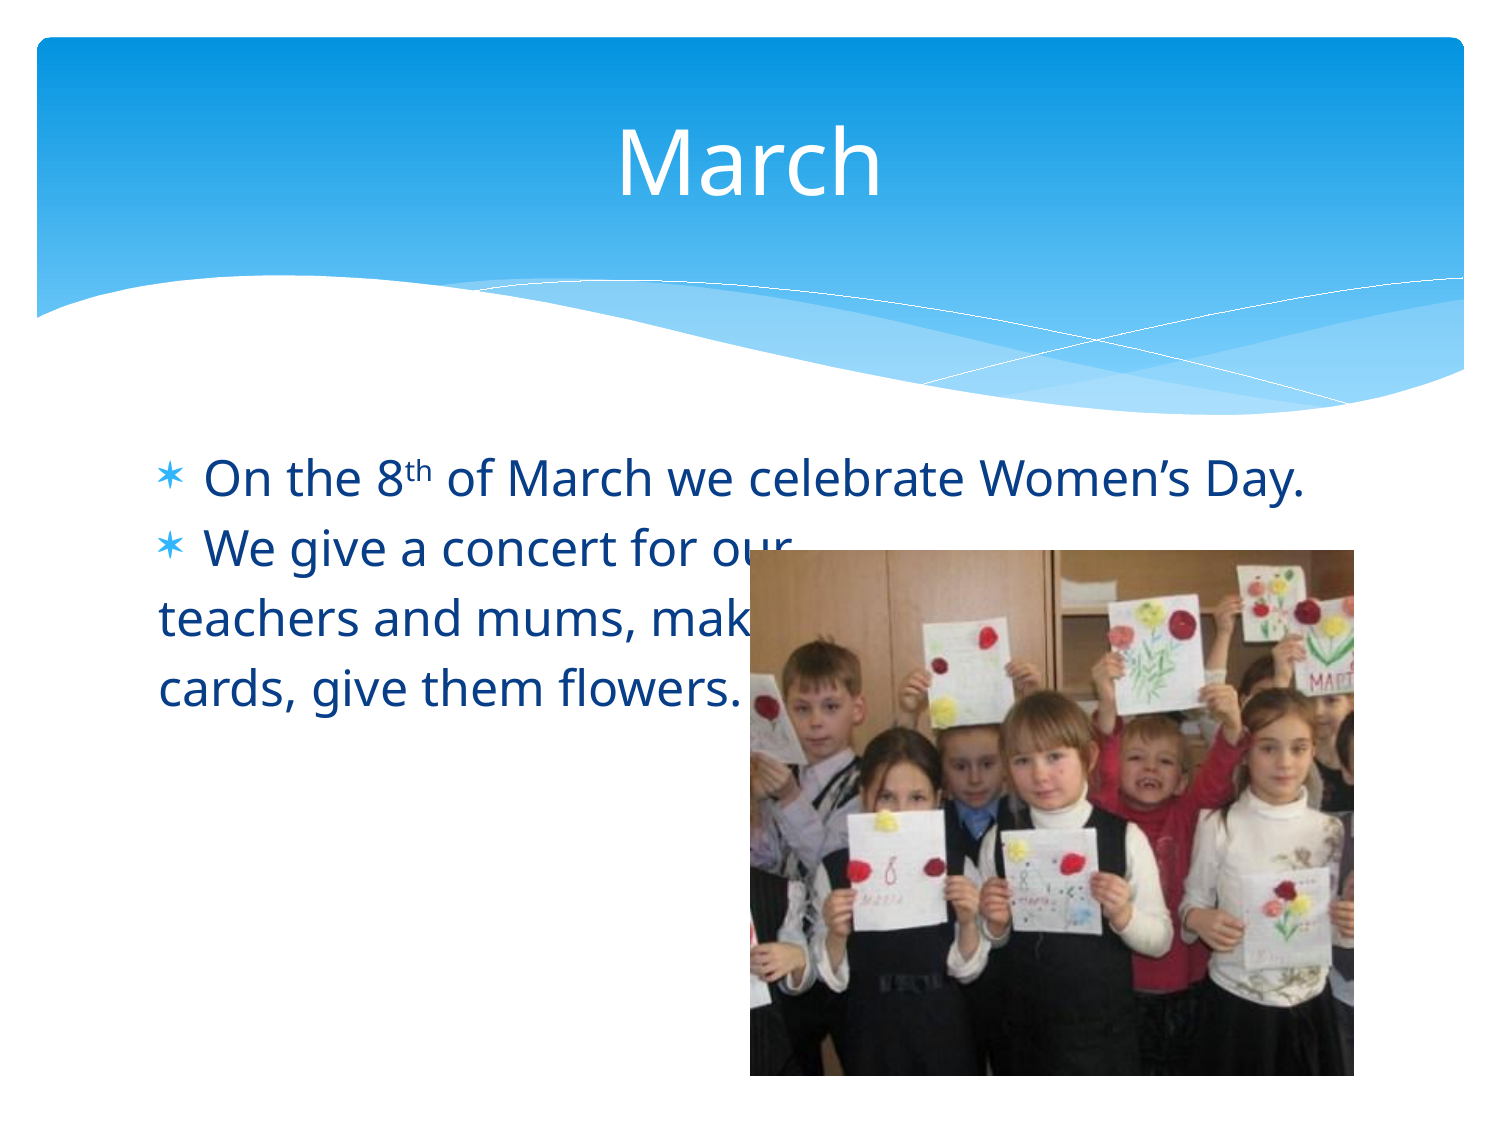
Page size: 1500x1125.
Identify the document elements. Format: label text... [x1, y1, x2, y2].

title March [75, 55, 1425, 261]
list On the 8th of March we celebrate Women’s Day. We give a concert for our teachers and mums, make cards, give them flowers. [143, 438, 1359, 1005]
picture [749, 550, 1354, 1076]
